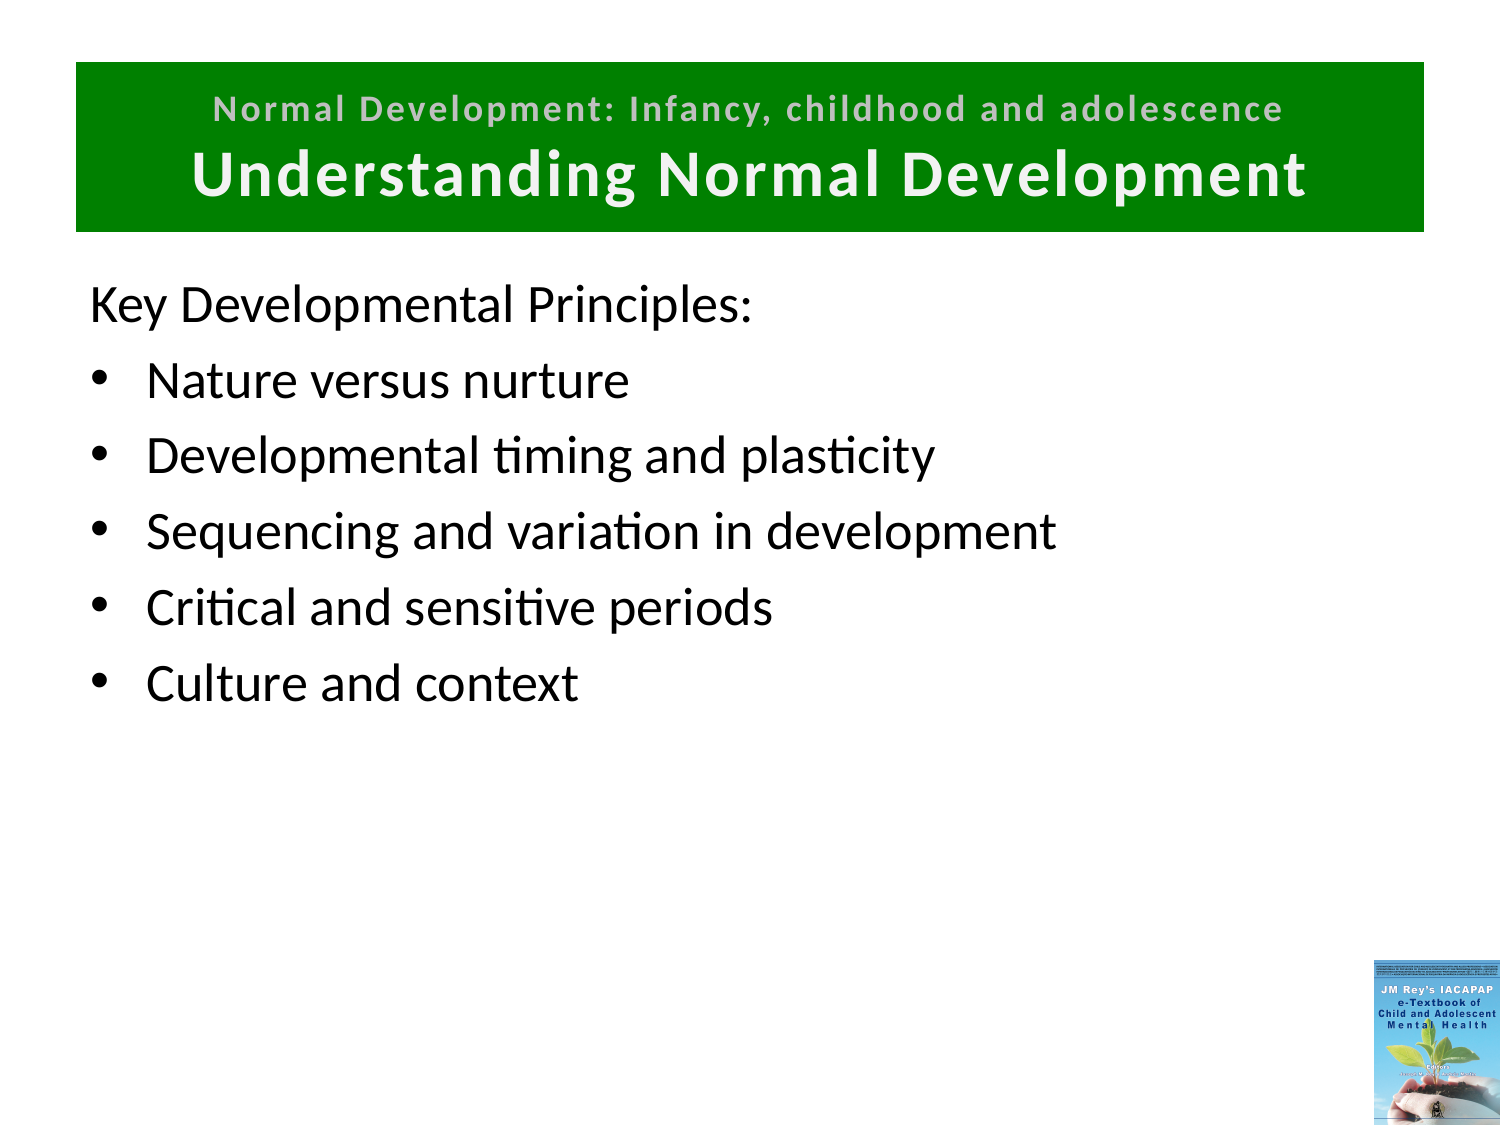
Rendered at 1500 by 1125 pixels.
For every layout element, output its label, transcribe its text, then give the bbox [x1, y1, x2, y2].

picture [1374, 960, 1500, 1125]
list Key Developmental Principles: Nature versus nurture Developmental timing and plasticity Sequencing and variation in development Critical and sensitive periods Culture and context [75, 260, 1425, 1059]
title Normal Development: Infancy, childhood and adolescence Understanding Normal Development [75, 61, 1425, 233]
